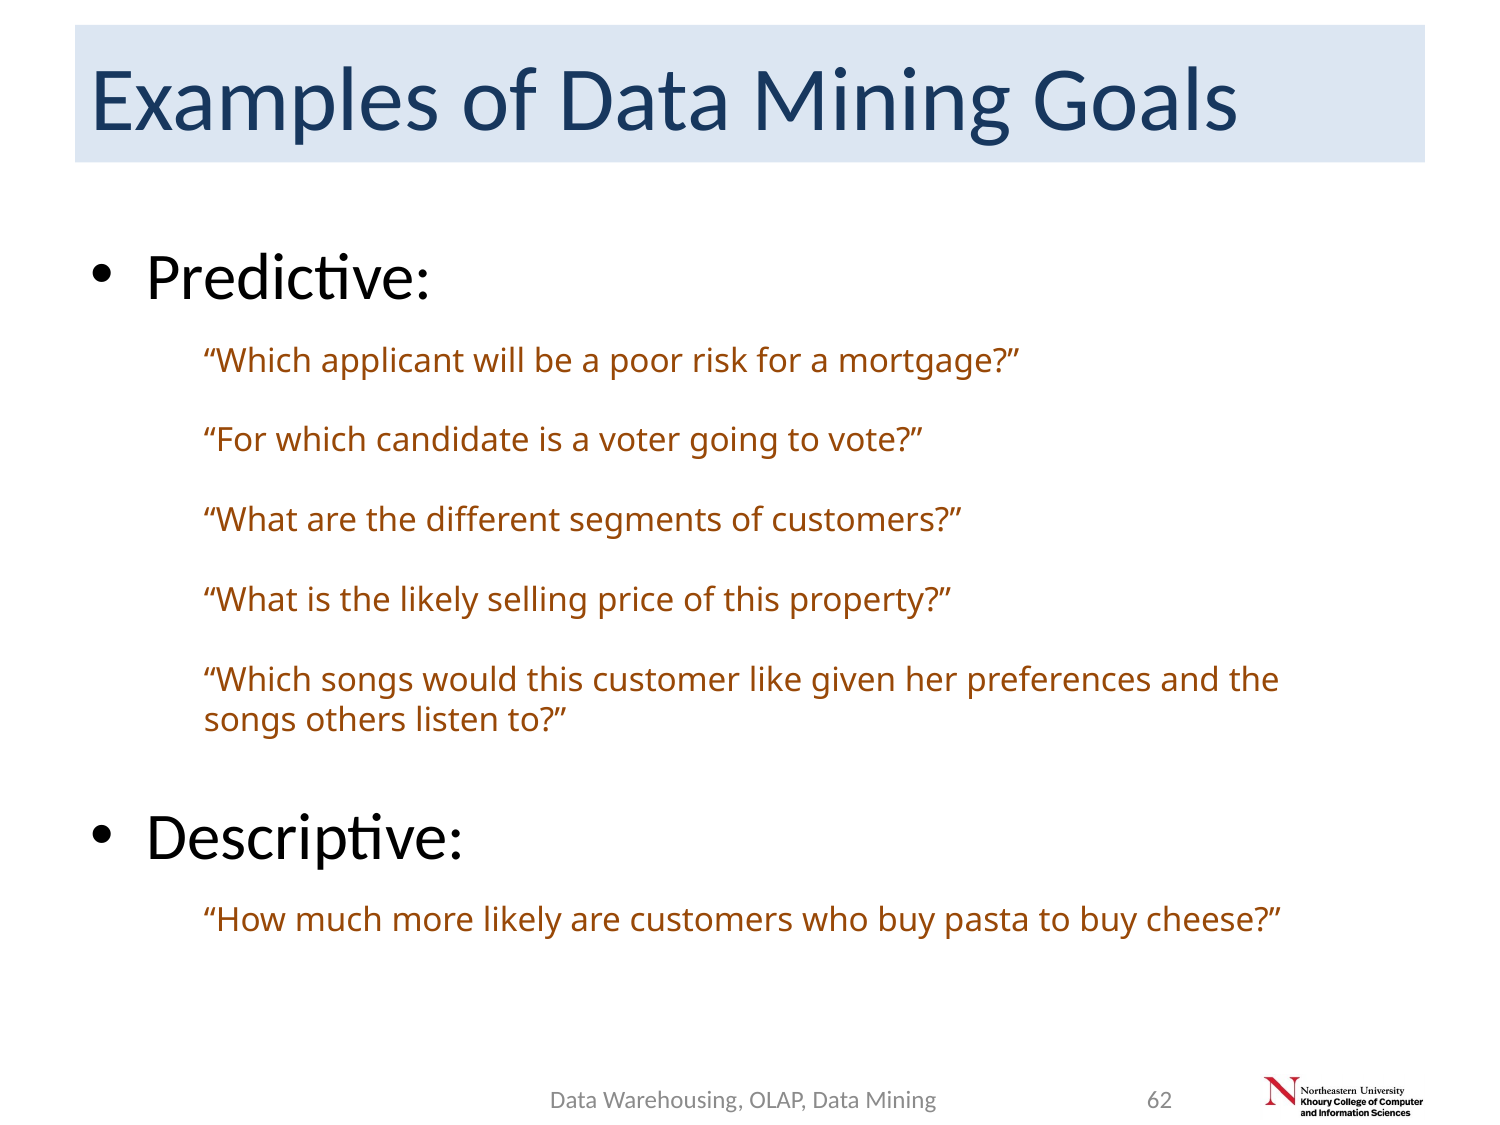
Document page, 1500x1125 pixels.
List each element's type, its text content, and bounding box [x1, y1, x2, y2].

text_box “How much more likely are customers who buy pasta to buy cheese?” [189, 890, 1390, 946]
footer Data Warehousing, OLAP, Data Mining [462, 1074, 1025, 1122]
slide_number 62 [1074, 1074, 1188, 1122]
text_box “Which applicant will be a poor risk for a mortgage?” “For which candidate is a voter going to vote?” “What are the different segments of customers?” “What is the likely selling price of this property?” “Which songs would this customer like given her preferences and the songs others listen to?” [189, 331, 1361, 746]
list Predictive: Descriptive: [75, 224, 1425, 1025]
picture [1260, 1074, 1425, 1120]
title Examples of Data Mining Goals [75, 24, 1425, 163]
